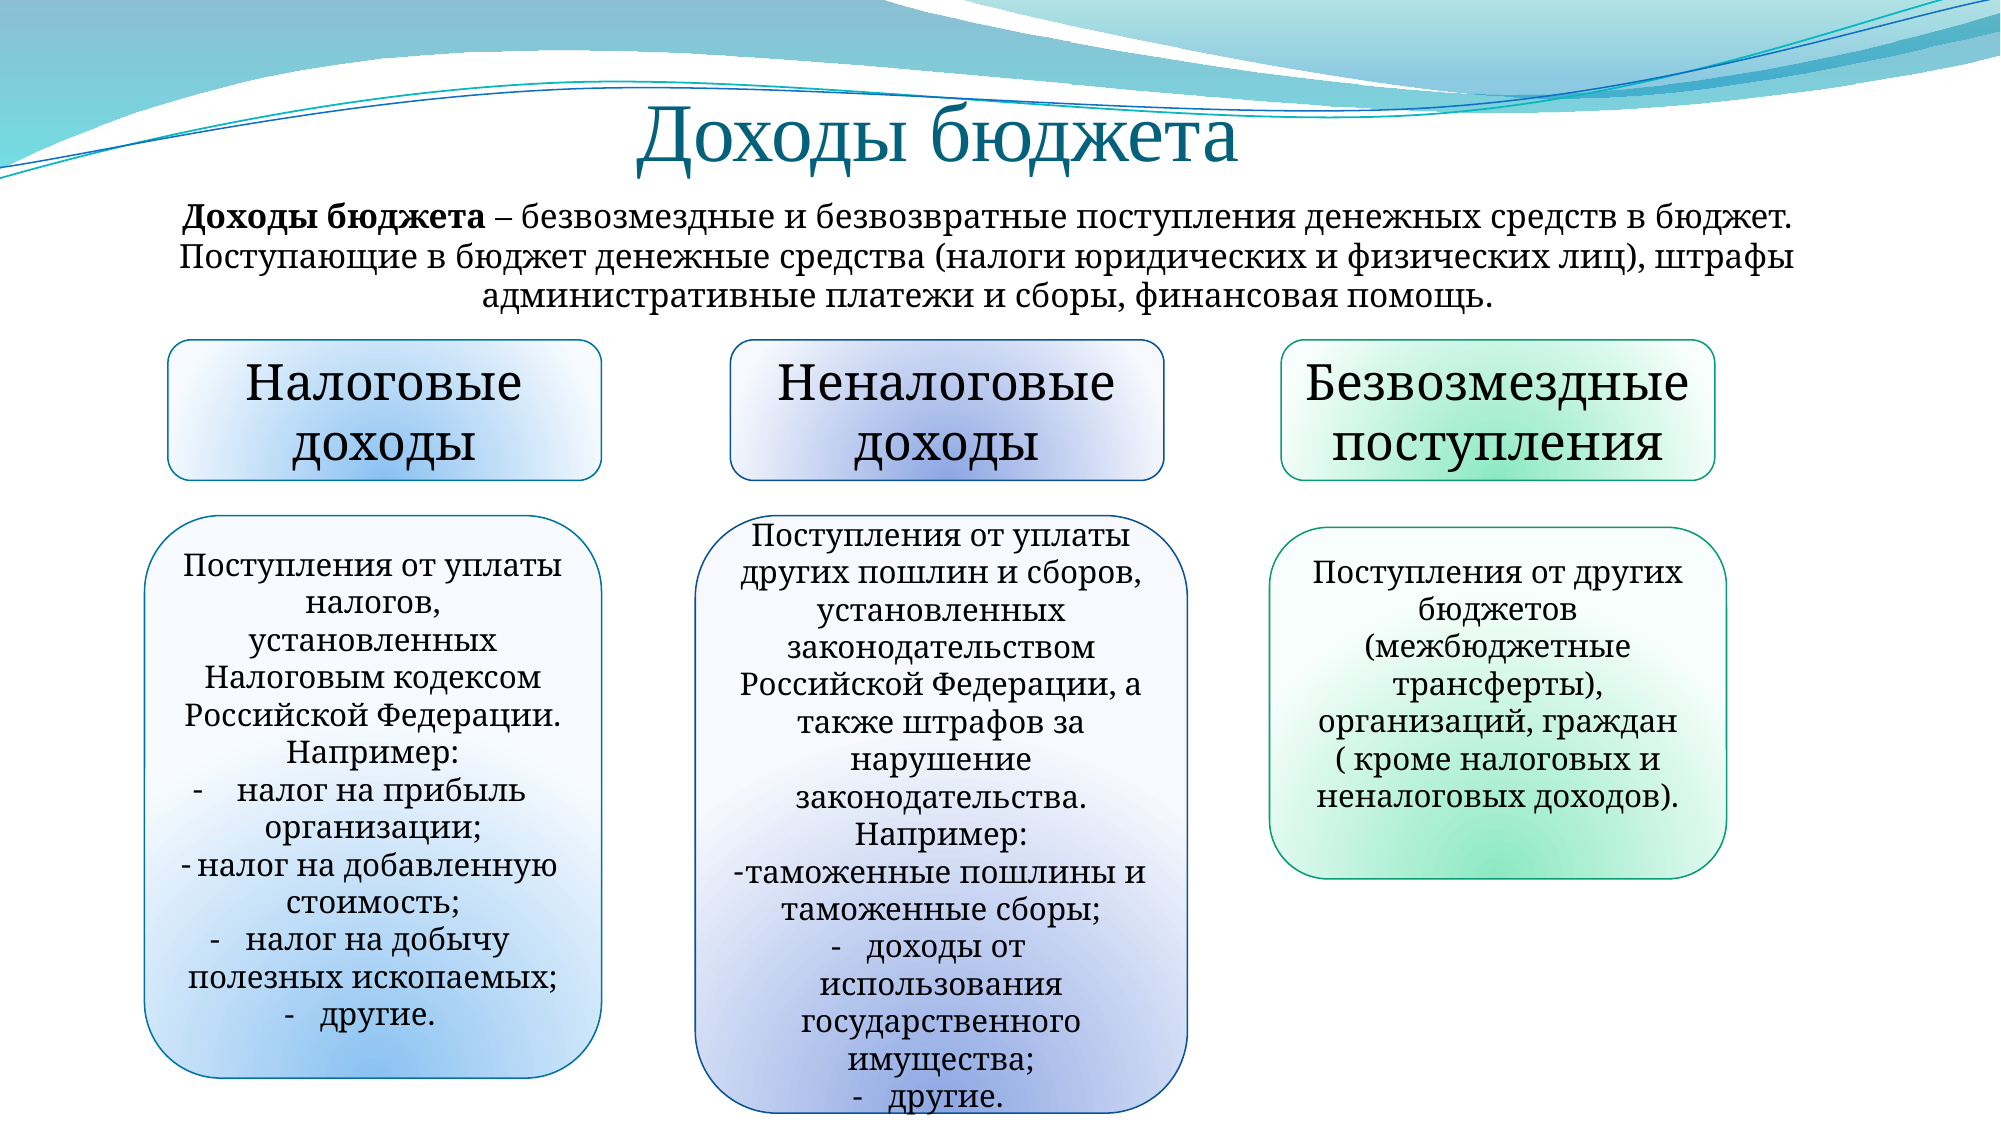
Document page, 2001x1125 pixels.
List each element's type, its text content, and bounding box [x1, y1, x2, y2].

text_box Поступления от уплаты налогов, установленных Налоговым кодексом Российской Федерации. Например: налог на прибыль организации; налог на добавленную стоимость; налог на добычу полезных ископаемых; другие. [143, 514, 603, 1079]
text_box Безвозмездные поступления [1280, 339, 1716, 482]
text_box Налоговые доходы [167, 339, 603, 482]
text_box Неналоговые доходы [729, 339, 1165, 482]
text_box Поступления от других бюджетов (межбюджетные трансферты), организаций, граждан ( кроме налоговых и неналоговых доходов). [1268, 526, 1728, 880]
text_box Поступления от уплаты других пошлин и сборов, установленных законодательством Российской Федерации, а также штрафов за нарушение законодательства. Например: таможенные пошлины и таможенные сборы; доходы от использования государственного имущества; другие. [694, 514, 1189, 1114]
text_box Доходы бюджета – безвозмездные и безвозвратные поступления денежных средств в бюджет. Поступающие в бюджет денежные средства (налоги юридических и физических лиц), штрафы административные платежи и сборы, финансовая помощь. [156, 187, 1821, 322]
